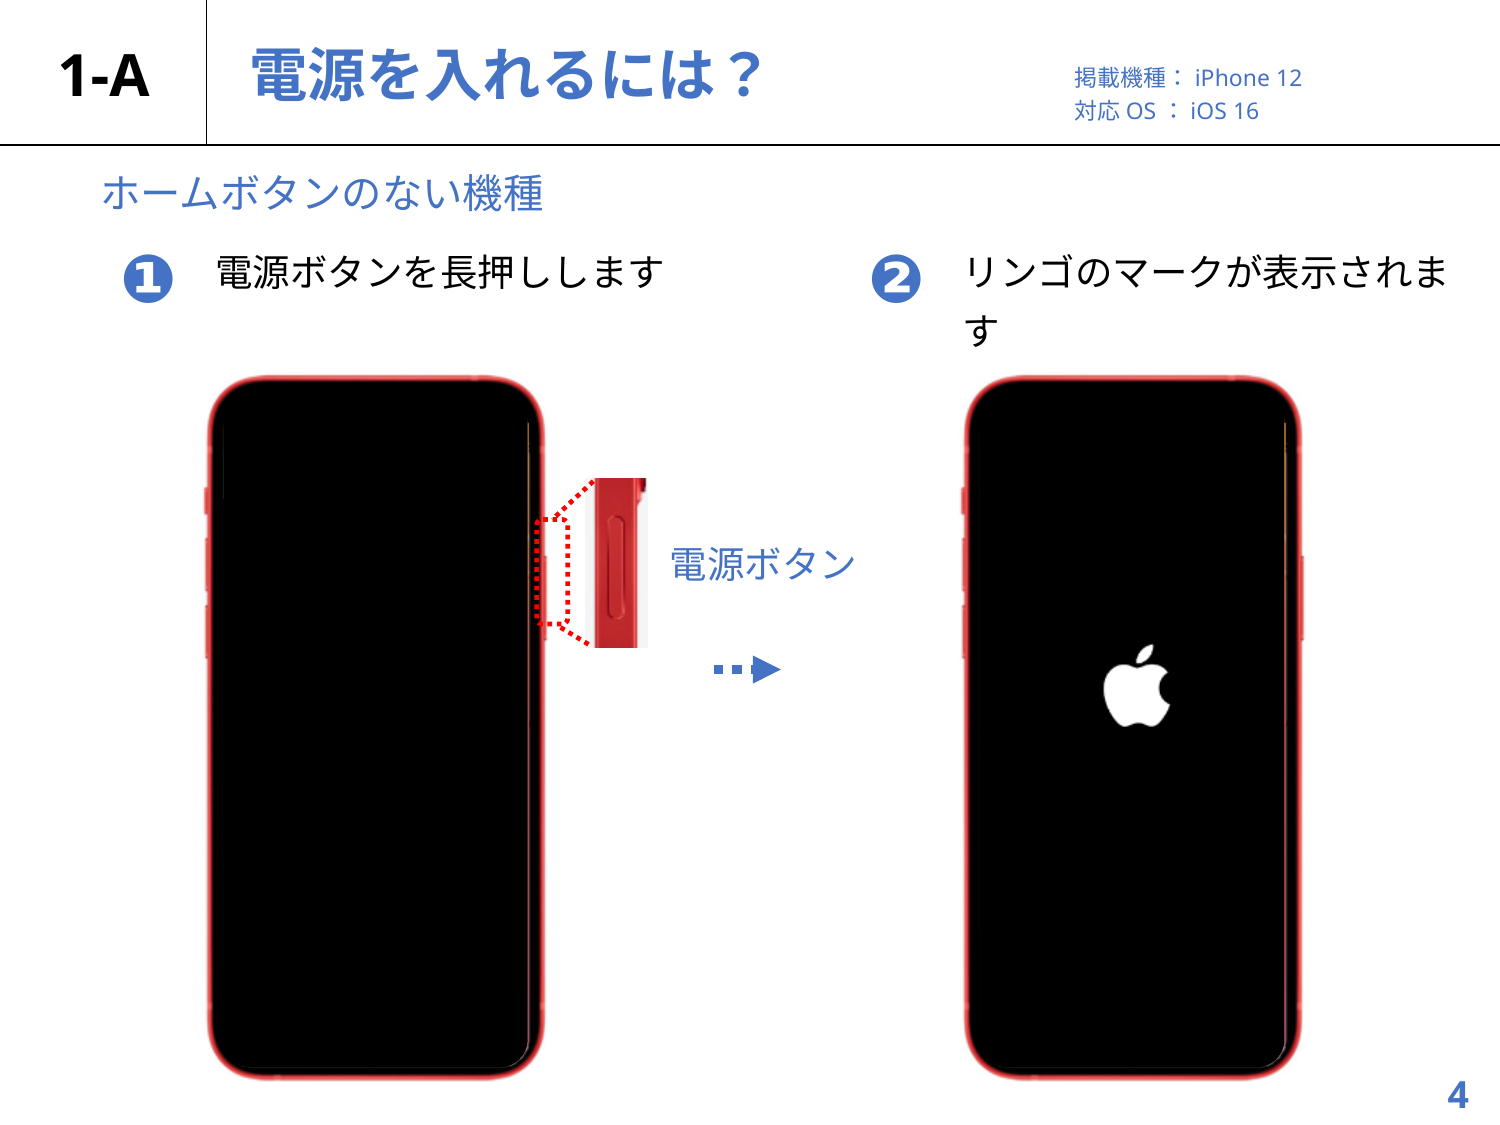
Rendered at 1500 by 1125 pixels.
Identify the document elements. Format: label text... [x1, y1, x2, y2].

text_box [552, 481, 594, 520]
title 1-A [0, 0, 206, 144]
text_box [185, 364, 581, 1111]
text_box リンゴのマークが表示されます [948, 228, 1485, 361]
picture [581, 478, 663, 648]
text_box ❷ [853, 228, 946, 324]
text_box 電源ボタンを長押しします [200, 228, 690, 302]
text_box ホームボタンのない機種 [85, 165, 1461, 225]
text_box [942, 364, 1338, 1111]
text_box ❶ [105, 228, 198, 323]
text_box 電源を入れるには？ [230, 25, 861, 120]
text_box 掲載機種：iPhone 12 対応OS：iOS 16 [1059, 50, 1369, 132]
text_box 4 [1416, 1063, 1500, 1123]
text_box 電源ボタン [663, 533, 876, 594]
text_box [560, 627, 591, 646]
